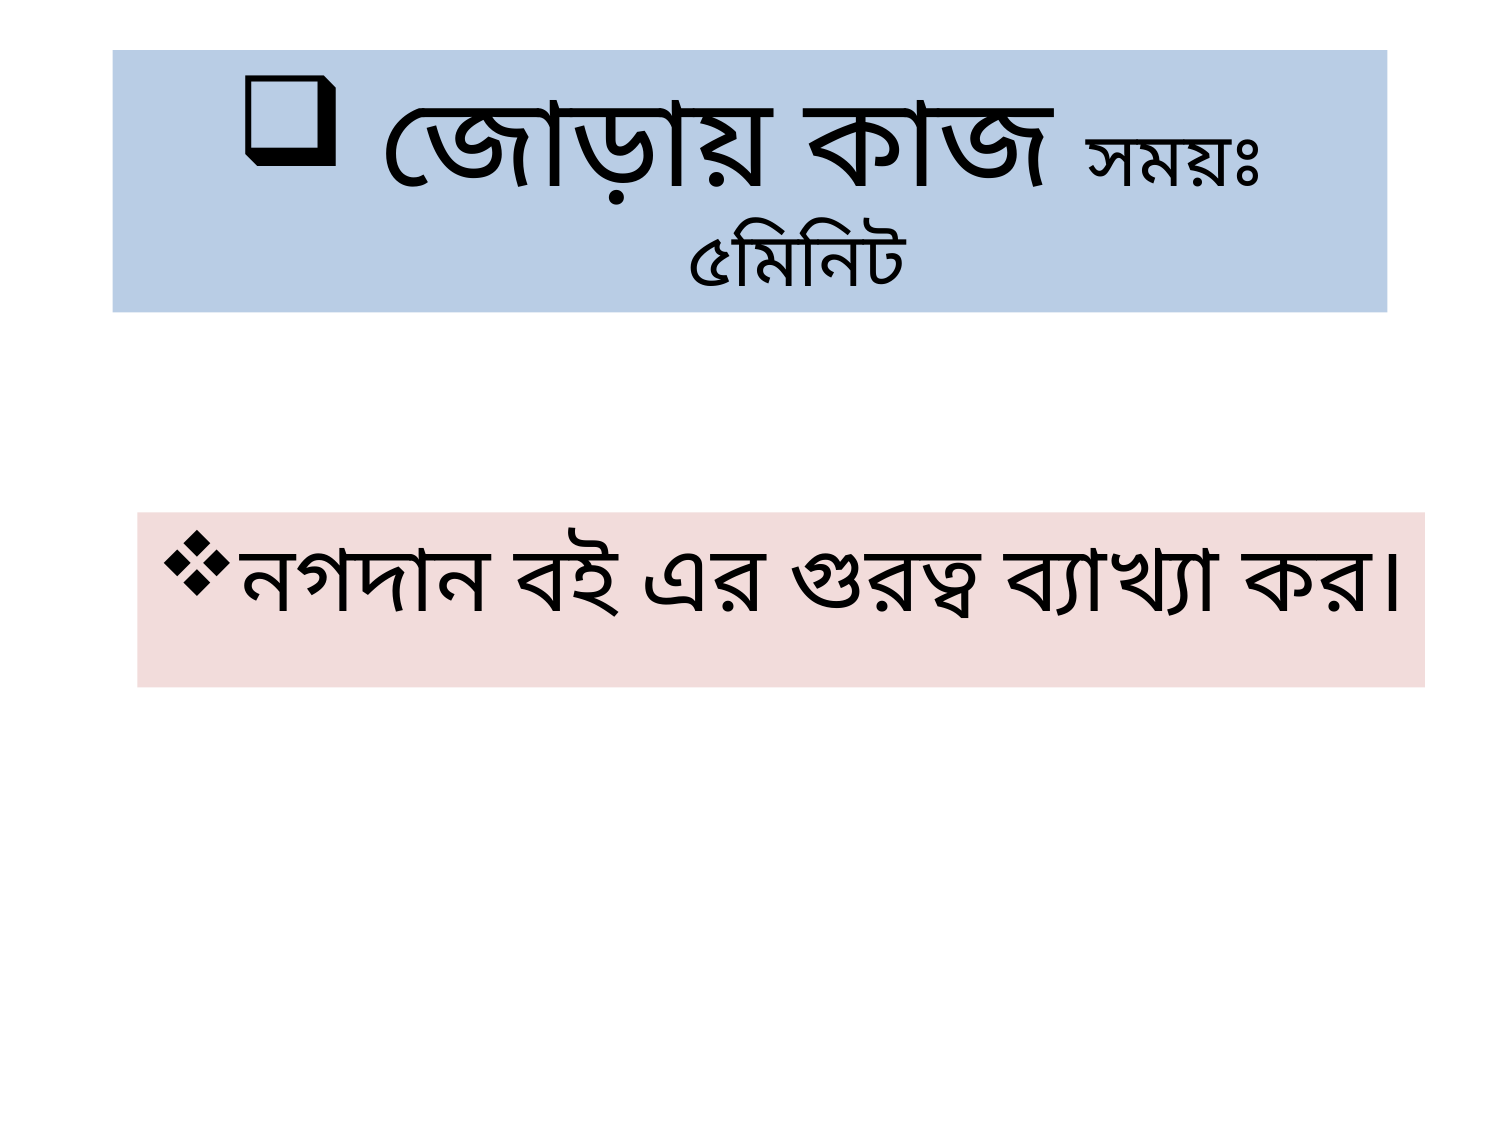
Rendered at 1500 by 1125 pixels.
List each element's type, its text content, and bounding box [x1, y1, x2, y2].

subtitle নগদান বই এর গুরত্ব ব্যাখ্যা কর। [137, 512, 1425, 688]
title জোড়ায় কাজ সময়ঃ ৫মিনিট [112, 50, 1388, 313]
